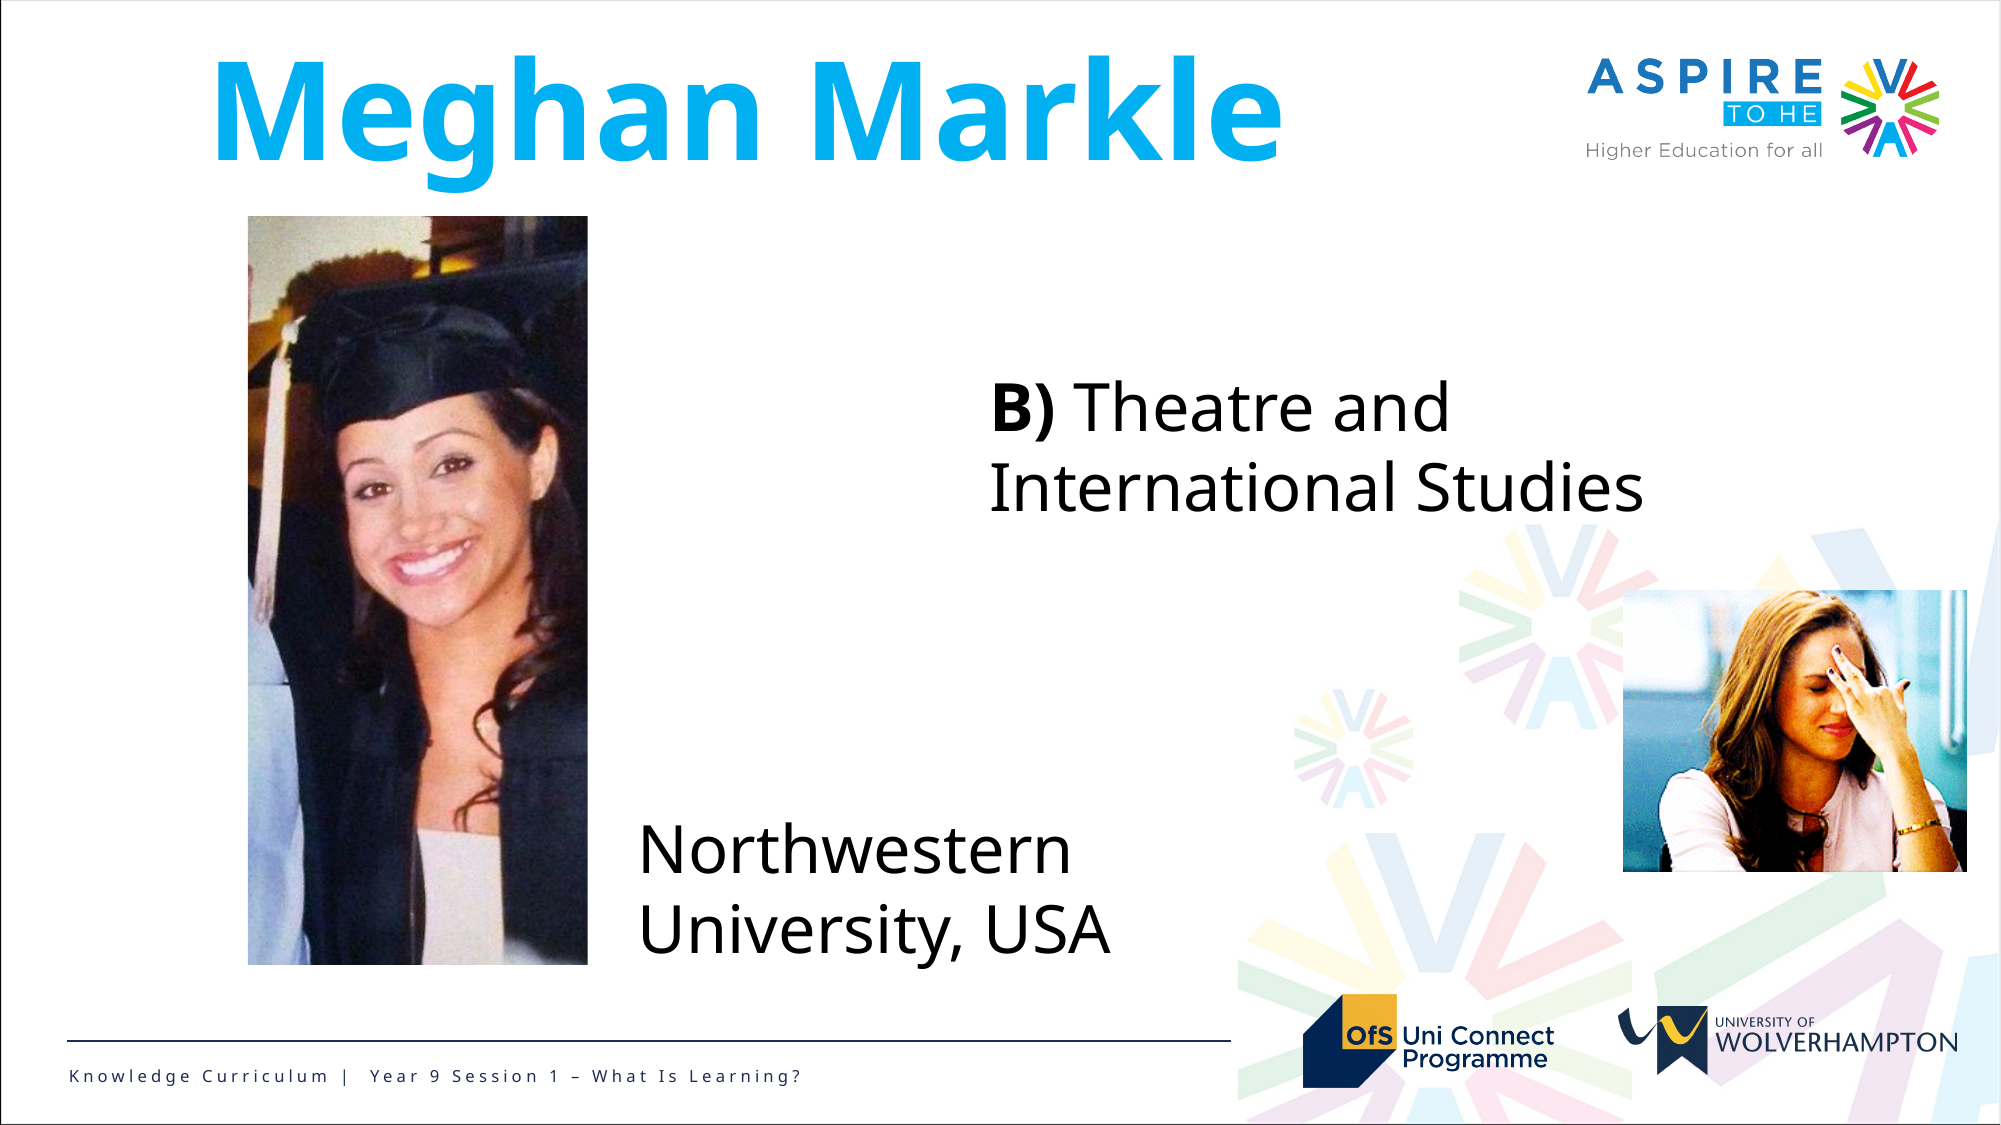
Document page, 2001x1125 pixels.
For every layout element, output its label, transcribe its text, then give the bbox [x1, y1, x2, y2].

text_box Northwestern University, USA [622, 799, 1263, 975]
text_box Meghan Markle [57, 34, 1438, 186]
picture [0, 0, 2001, 1125]
text_box B) Theatre and International Studies [974, 357, 1769, 533]
